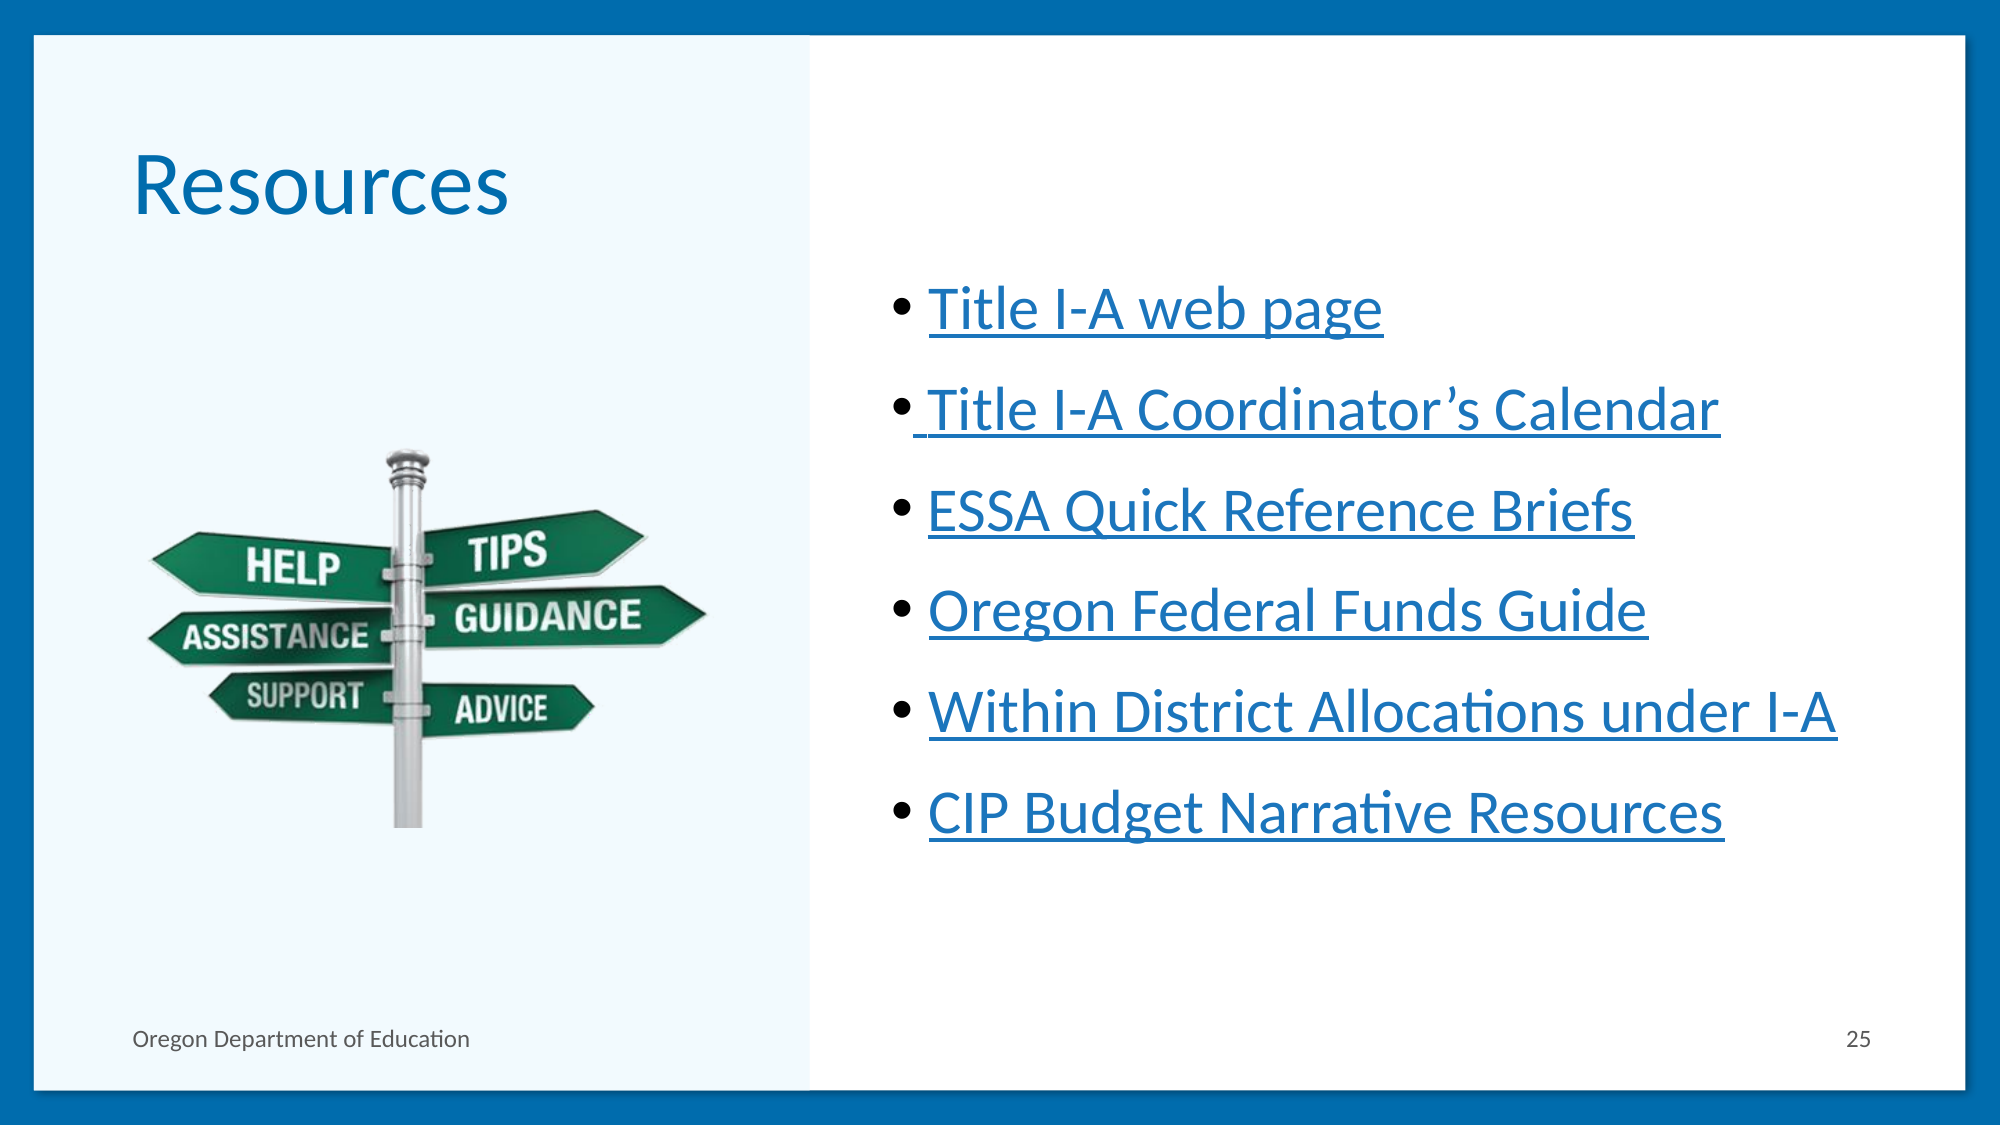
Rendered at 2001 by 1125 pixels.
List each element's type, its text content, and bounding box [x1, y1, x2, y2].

title Resources [117, 127, 763, 405]
picture [70, 446, 763, 828]
footer Oregon Department of Education [117, 1007, 588, 1068]
slide_number 25 [1412, 1007, 1887, 1068]
list Title I-A web page Title I-A Coordinator’s Calendar ESSA Quick Reference Briefs Oregon Federal Funds Guide Within District Allocations under I-A CIP Budget Narrative Resources [876, 268, 1868, 934]
